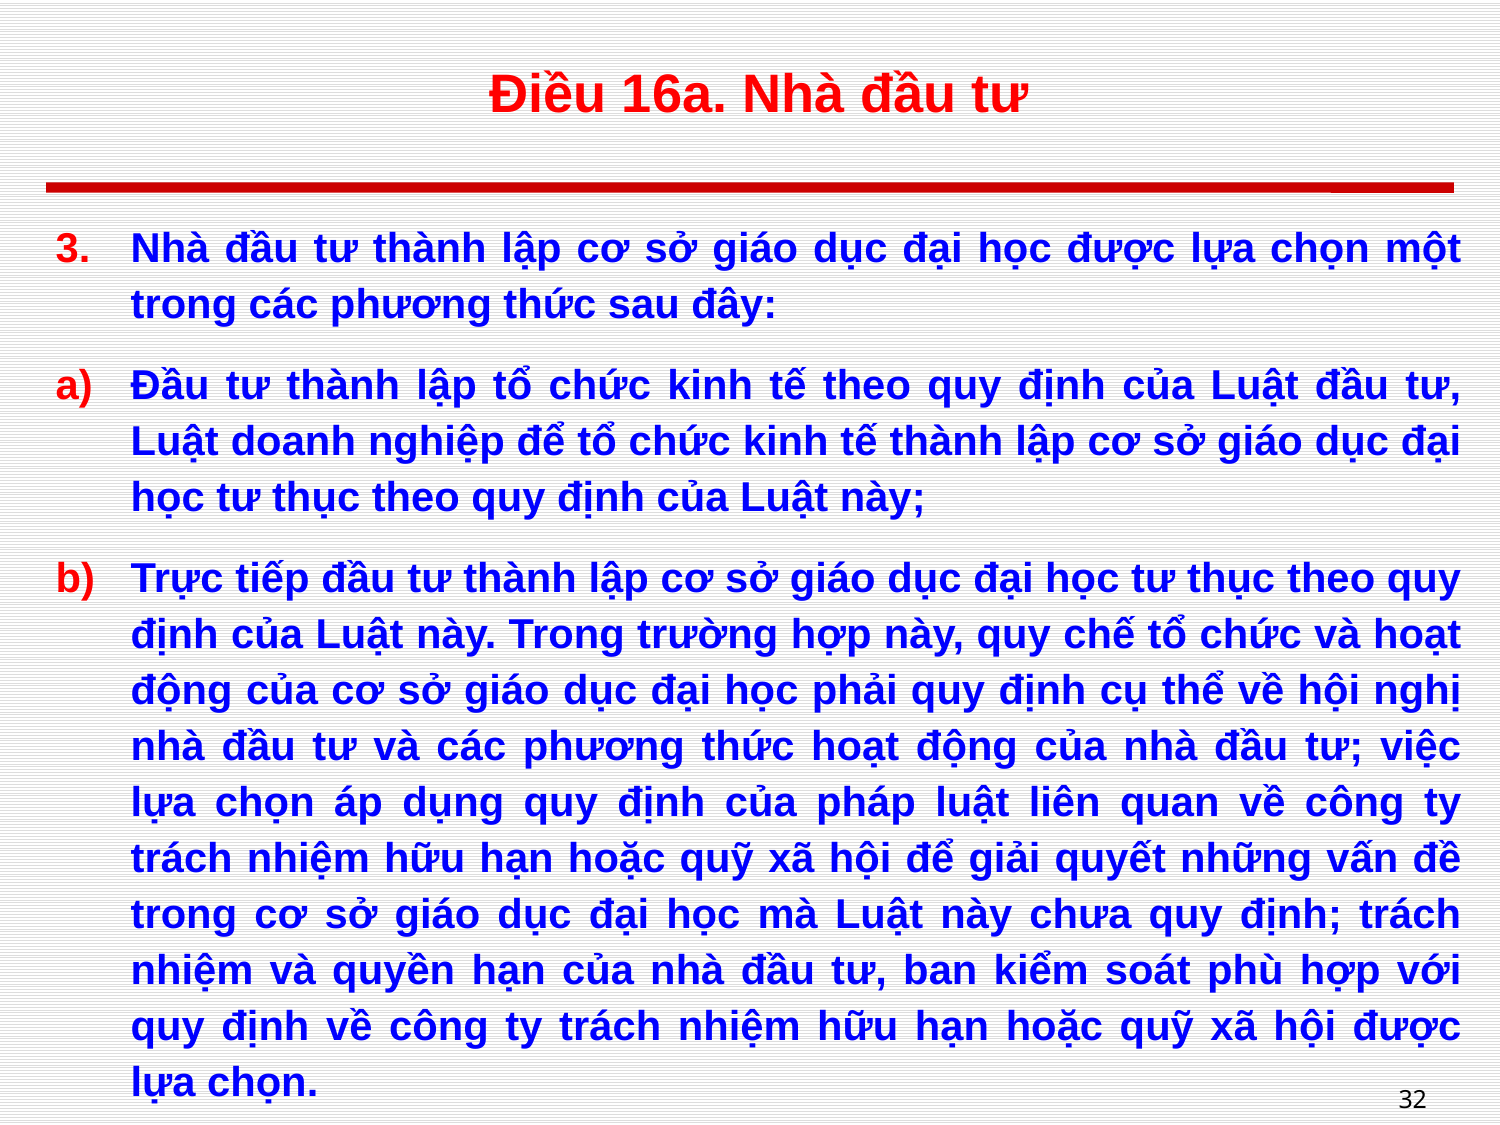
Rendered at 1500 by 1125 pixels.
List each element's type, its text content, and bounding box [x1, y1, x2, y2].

text_box Nhà đầu tư thành lập cơ sở giáo dục đại học được lựa chọn một trong các phương thức sau đây: Đầu tư thành lập tổ chức kinh tế theo quy định của Luật đầu tư, Luật doanh nghiệp để tổ chức kinh tế thành lập cơ sở giáo dục đại học tư thục theo quy định của Luật này; Trực tiếp đầu tư thành lập cơ sở giáo dục đại học tư thục theo quy định của Luật này. Trong trường hợp này, quy chế tổ chức và hoạt động của cơ sở giáo dục đại học phải quy định cụ thể về hội nghị nhà đầu tư và các phương thức hoạt động của nhà đầu tư; việc lựa chọn áp dụng quy định của pháp luật liên quan về công ty trách nhiệm hữu hạn hoặc quỹ xã hội để giải quyết những vấn đề trong cơ sở giáo dục đại học mà Luật này chưa quy định; trách nhiệm và quyền hạn của nhà đầu tư, ban kiểm soát phù hợp với quy định về công ty trách nhiệm hữu hạn hoặc quỹ xã hội được lựa chọn. [23, 199, 1477, 1088]
title Điều 16a. Nhà đầu tư [38, 24, 1463, 150]
